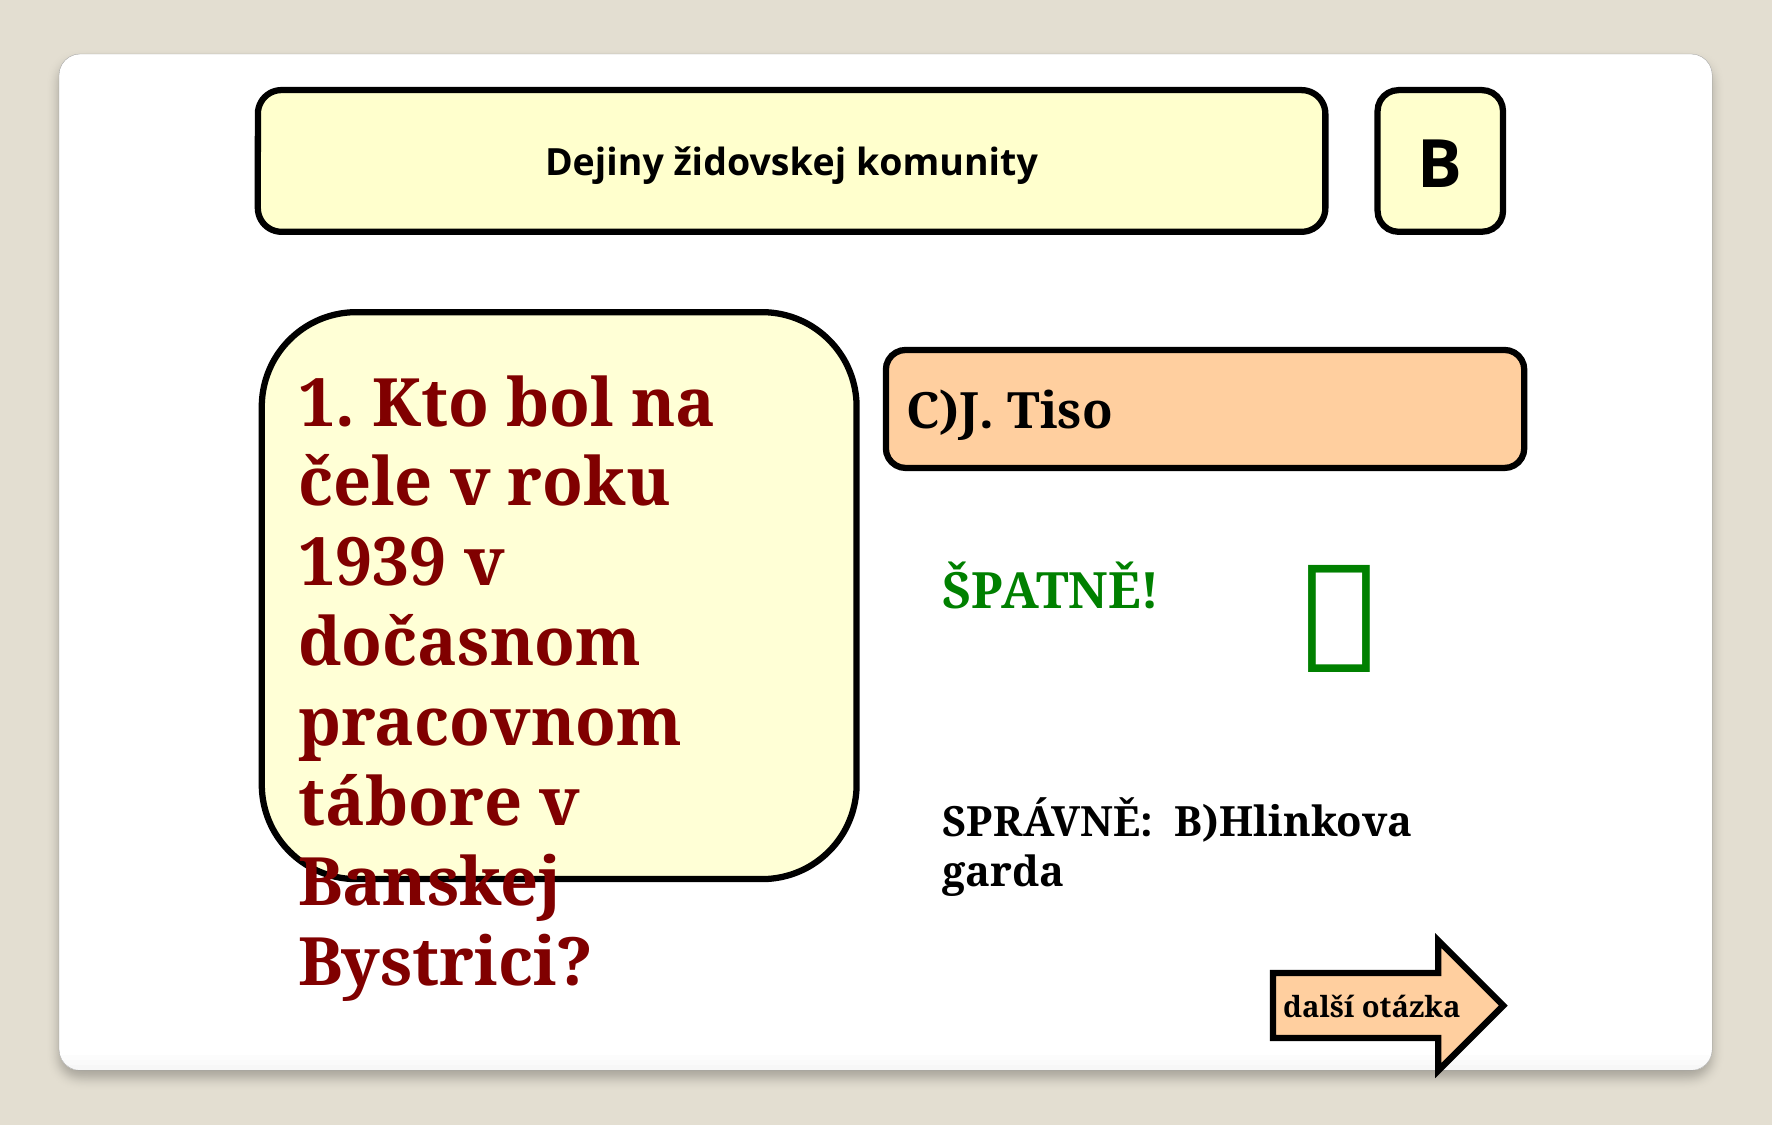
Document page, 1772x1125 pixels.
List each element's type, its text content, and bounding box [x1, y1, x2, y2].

text_box 1. Kto bol na čele v roku 1939 v dočasnom pracovnom tábore v Banskej Bystrici? [261, 312, 857, 880]
text_box B [1377, 90, 1504, 232]
text_box Dejiny židovskej komunity [257, 90, 1326, 232]
text_box další otázka [1273, 940, 1504, 1071]
text_box SPRÁVNĚ: B)Hlinkova garda [927, 786, 1510, 902]
text_box C)J. Tiso [885, 349, 1525, 468]
text_box ŠPATNĚ! [927, 550, 1273, 626]
text_box  [1279, 515, 1400, 711]
